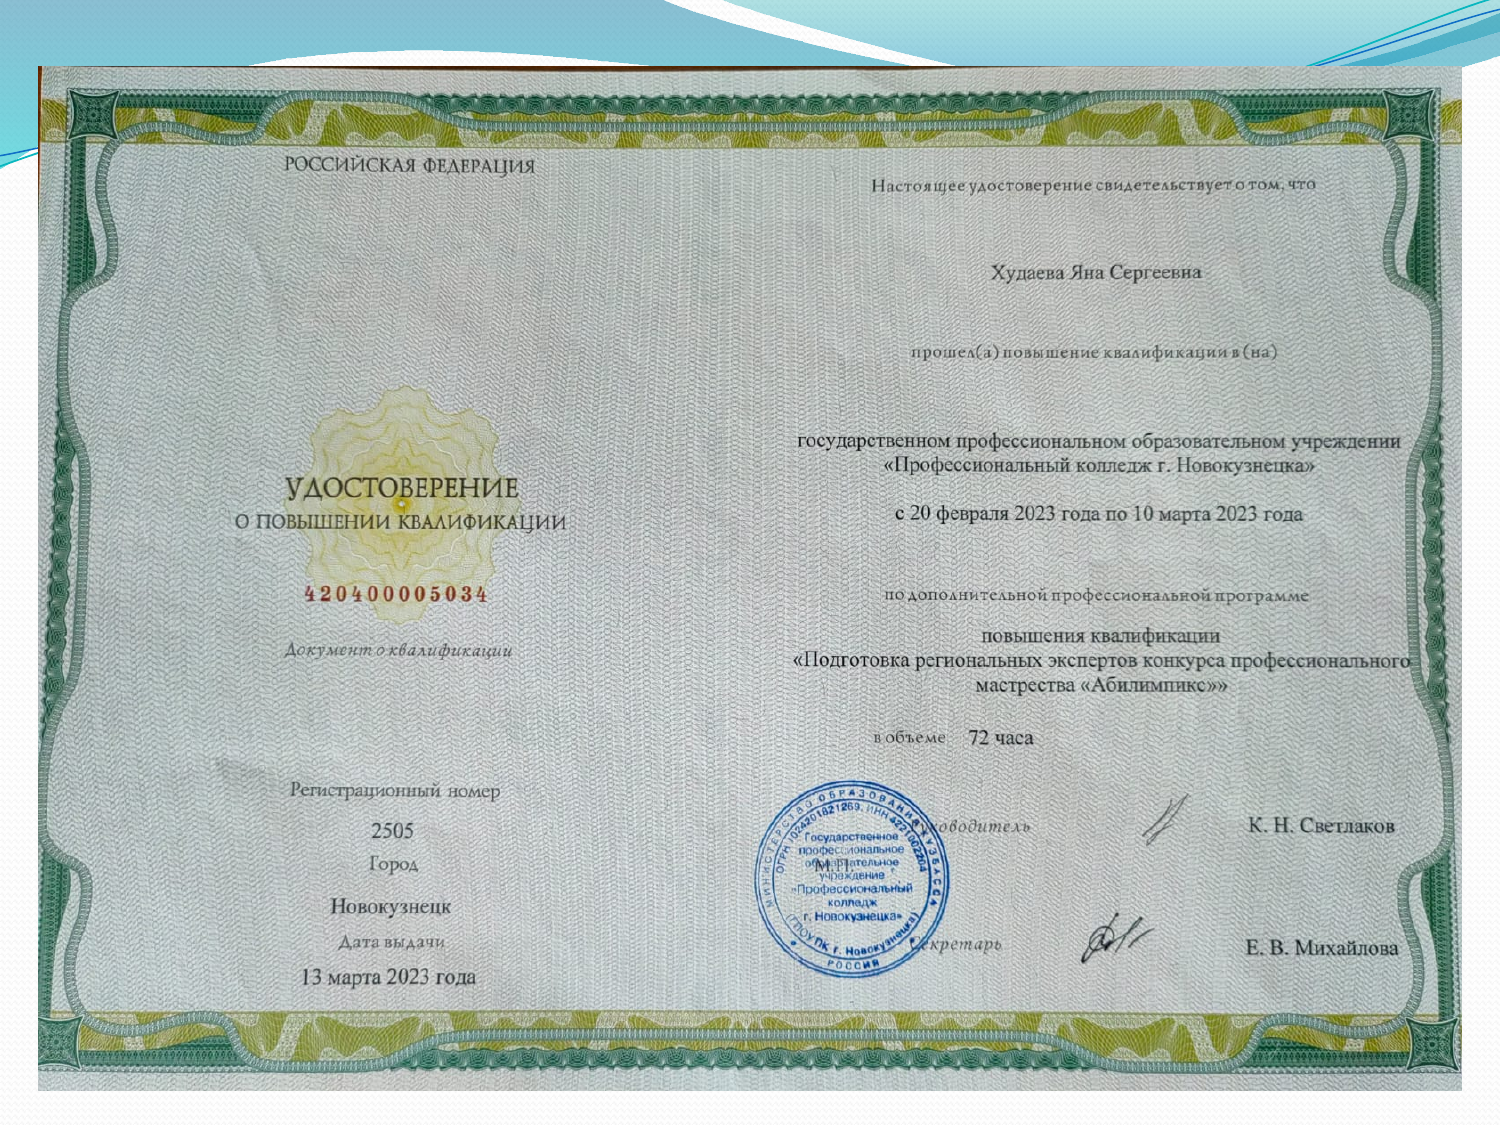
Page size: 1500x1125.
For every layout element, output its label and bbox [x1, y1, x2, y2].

picture [38, 66, 1462, 1091]
